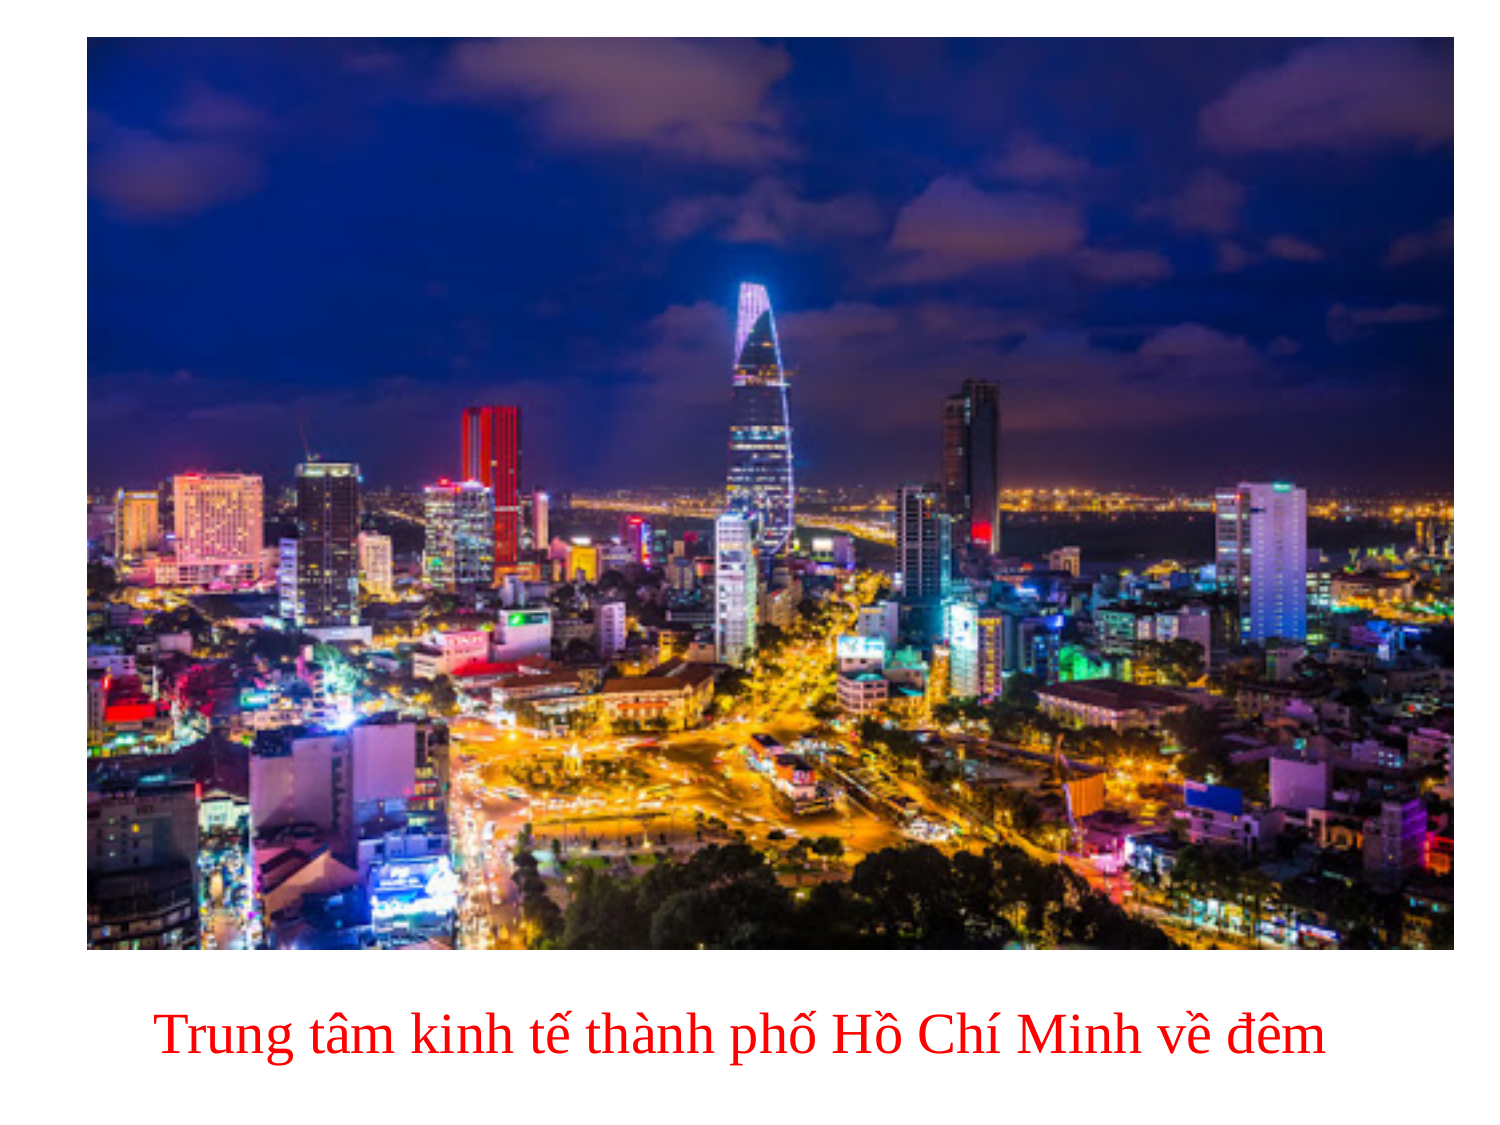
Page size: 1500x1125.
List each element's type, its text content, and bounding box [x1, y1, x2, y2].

picture [87, 37, 1454, 951]
text_box Trung tâm kinh tế thành phố Hồ Chí Minh về đêm [0, 987, 1438, 1073]
